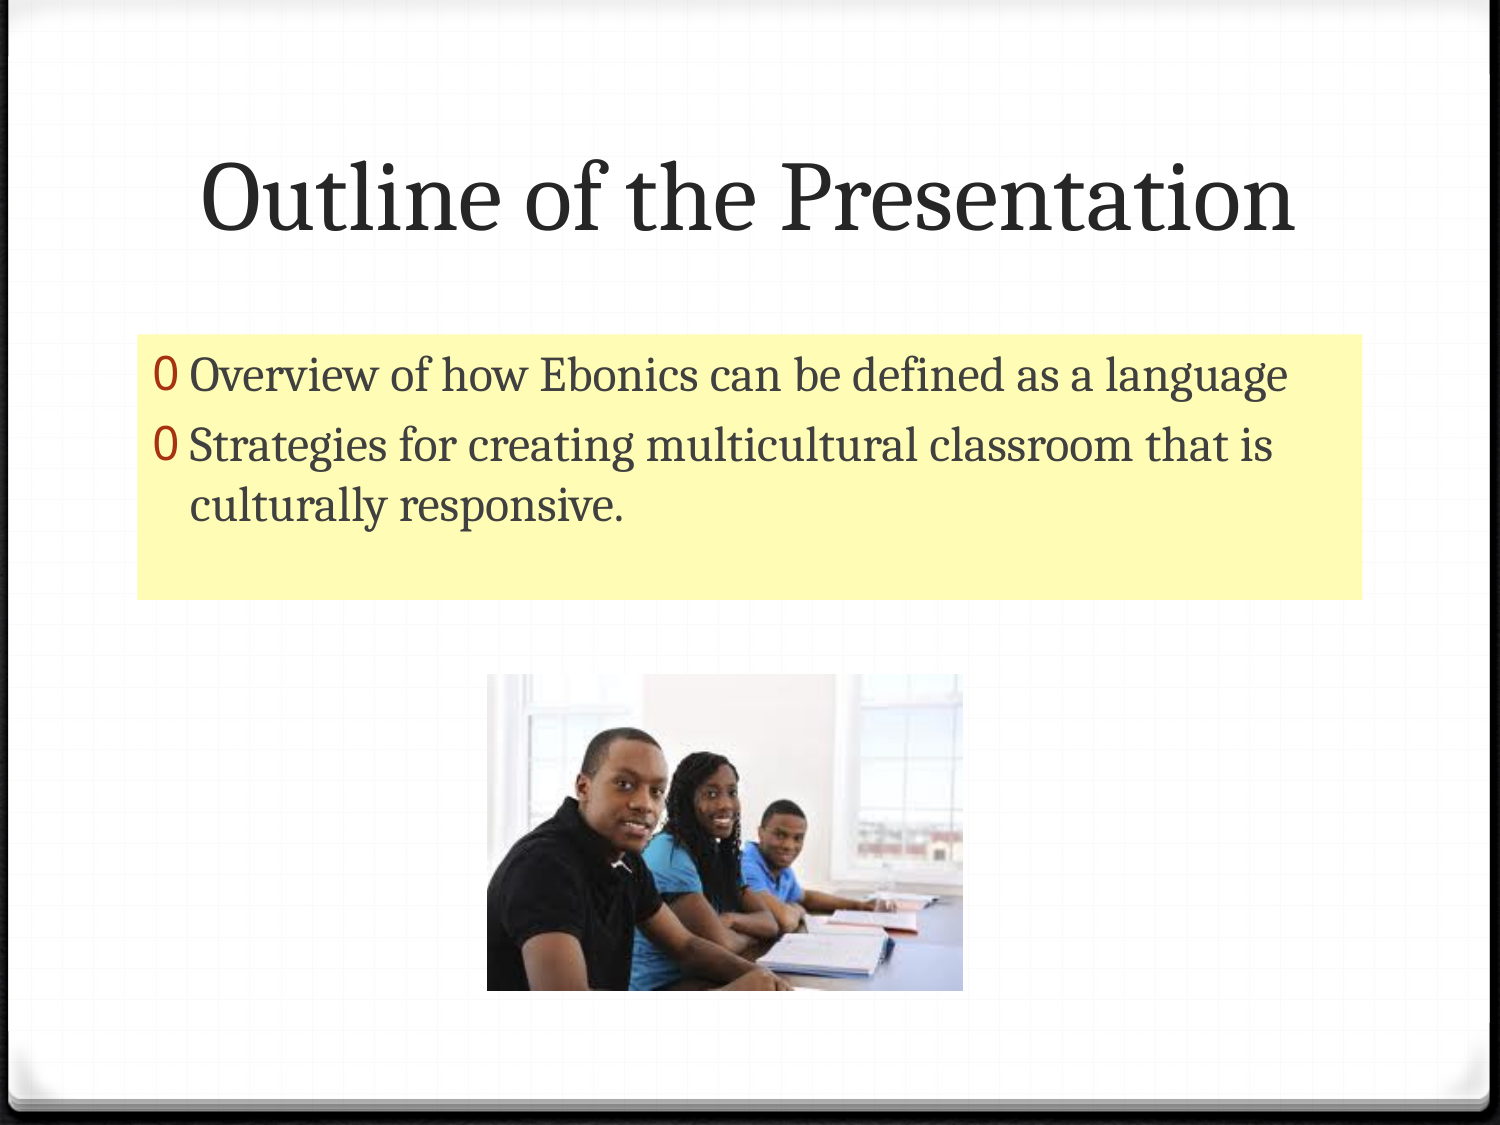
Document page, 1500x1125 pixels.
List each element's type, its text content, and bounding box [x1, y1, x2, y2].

title Outline of the Presentation [90, 71, 1410, 309]
picture [0, 0, 1500, 1125]
list Overview of how Ebonics can be defined as a language Strategies for creating multicultural classroom that is culturally responsive. [137, 334, 1363, 600]
